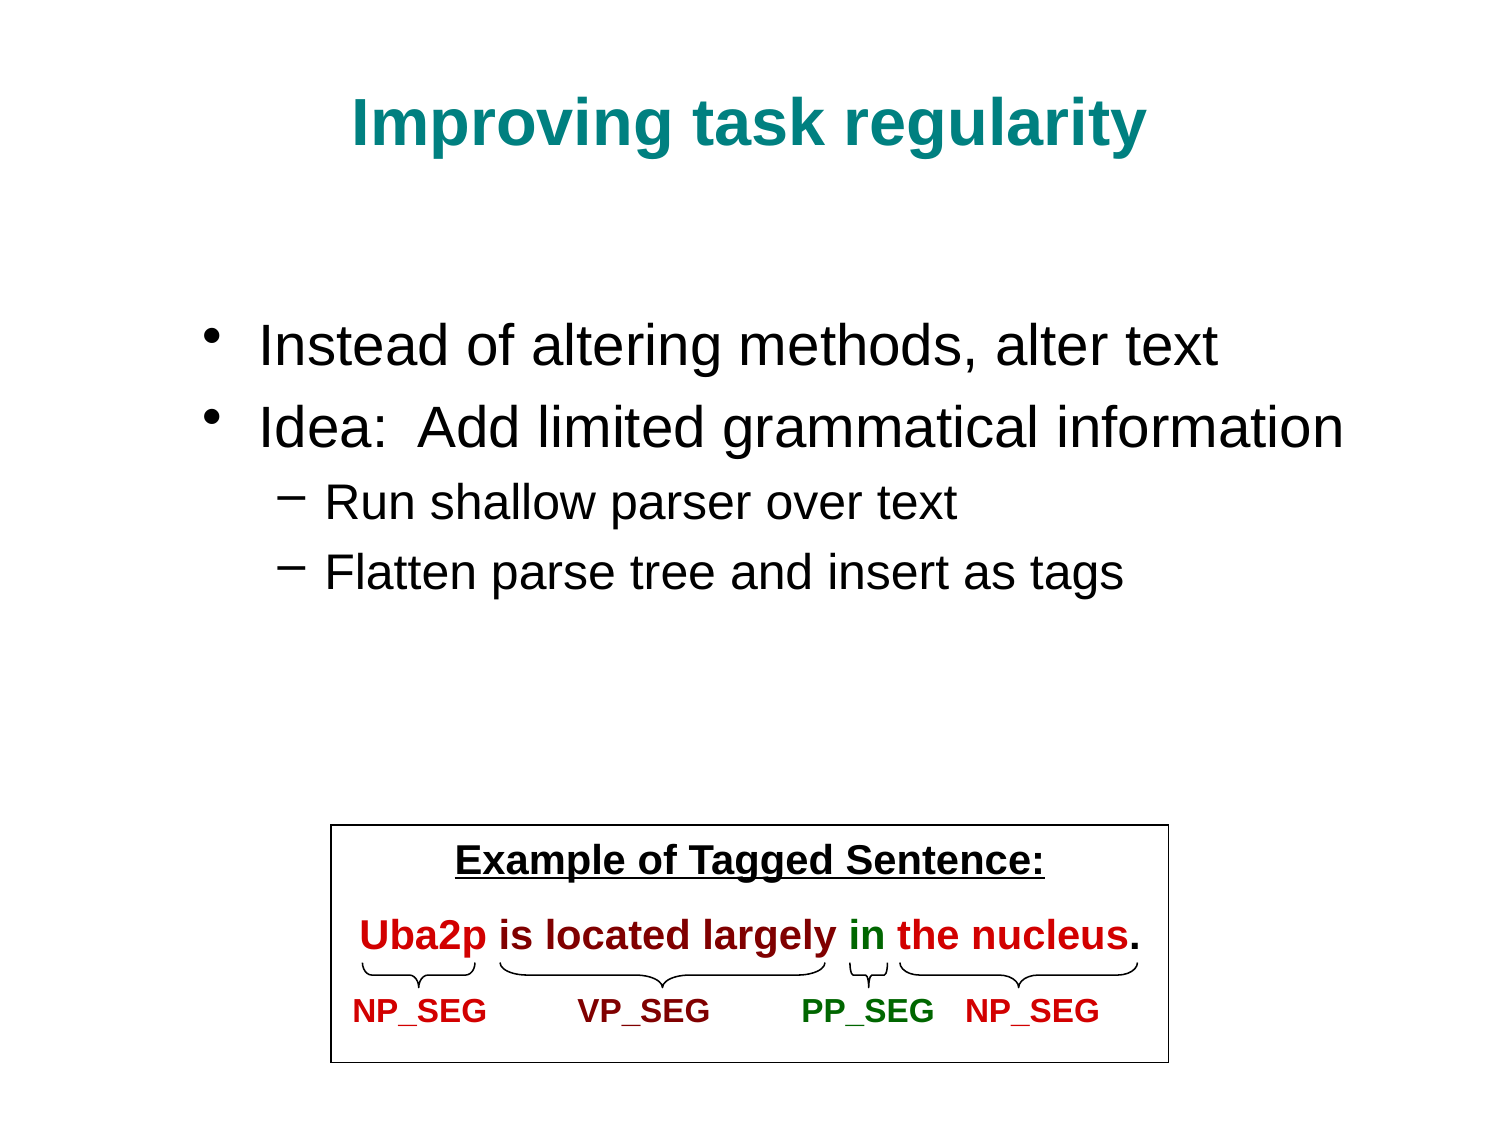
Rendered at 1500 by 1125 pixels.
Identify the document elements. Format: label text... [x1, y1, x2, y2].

list Instead of altering methods, alter text Idea: Add limited grammatical information Run shallow parser over text Flatten parse tree and insert as tags [187, 299, 1463, 776]
title Improving task regularity [49, 24, 1451, 213]
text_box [137, 824, 1363, 1038]
text_box [331, 1046, 1169, 1063]
